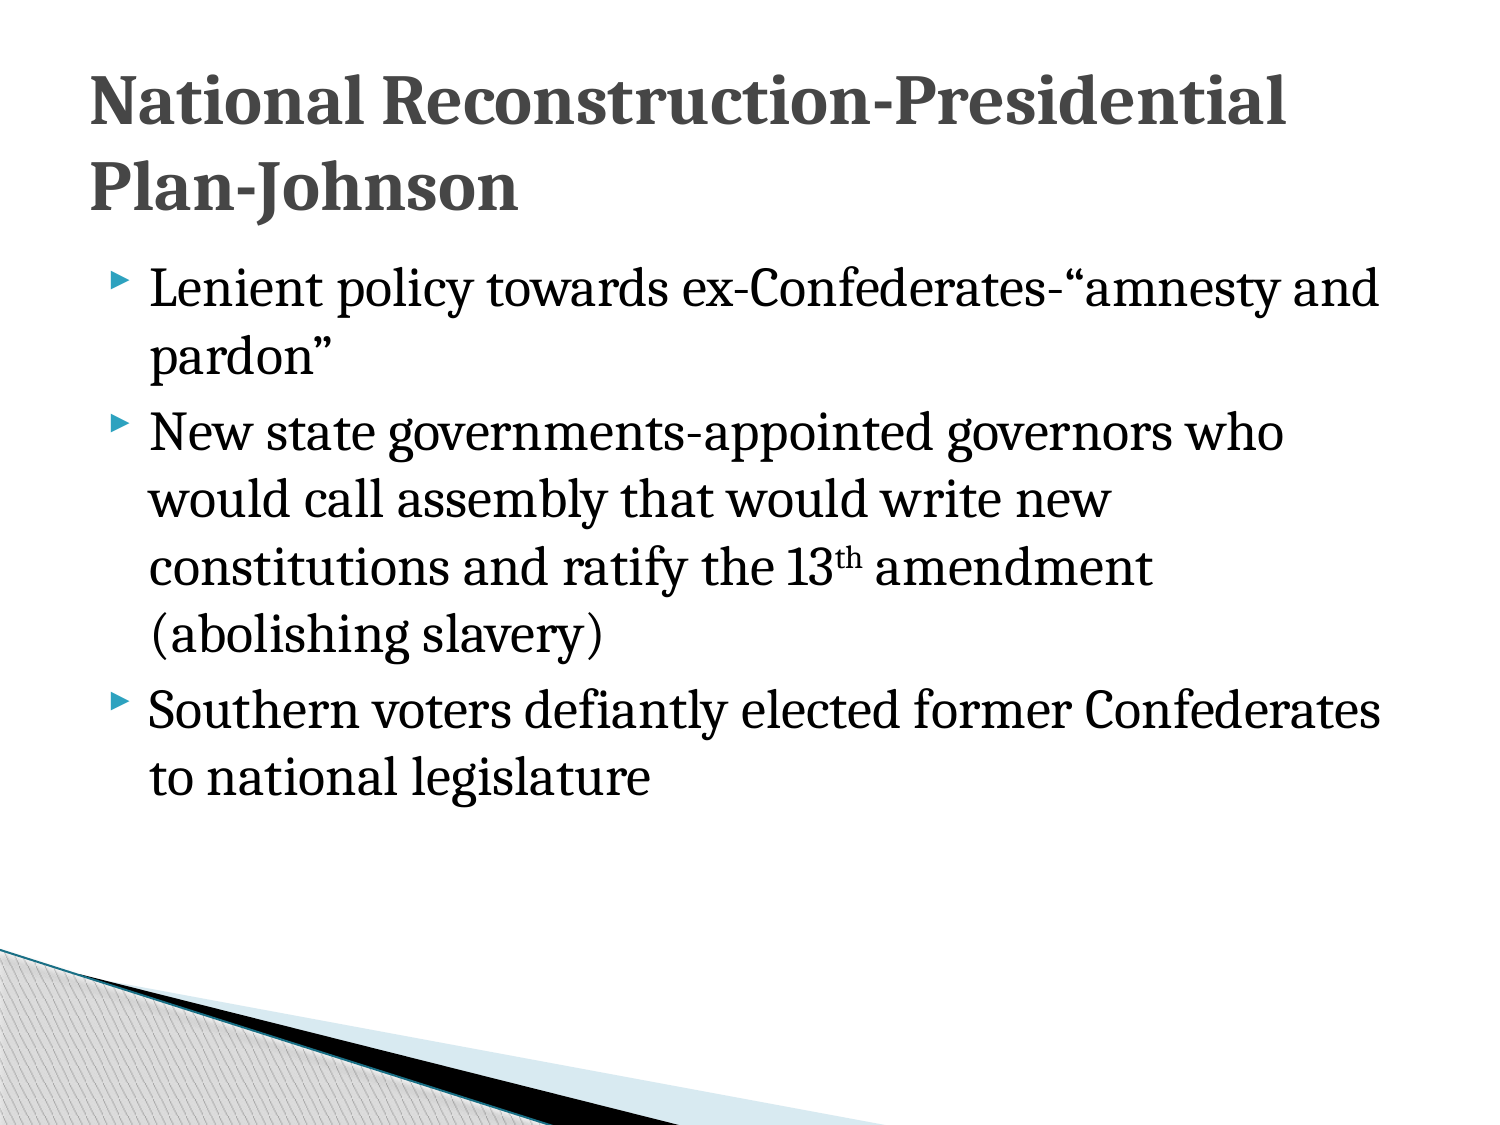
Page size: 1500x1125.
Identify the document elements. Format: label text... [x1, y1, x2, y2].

title National Reconstruction-Presidential Plan-Johnson [75, 45, 1425, 233]
list Lenient policy towards ex-Confederates-“amnesty and pardon” New state governments-appointed governors who would call assembly that would write new constitutions and ratify the 13th amendment (abolishing slavery) Southern voters defiantly elected former Confederates to national legislature [75, 243, 1425, 986]
